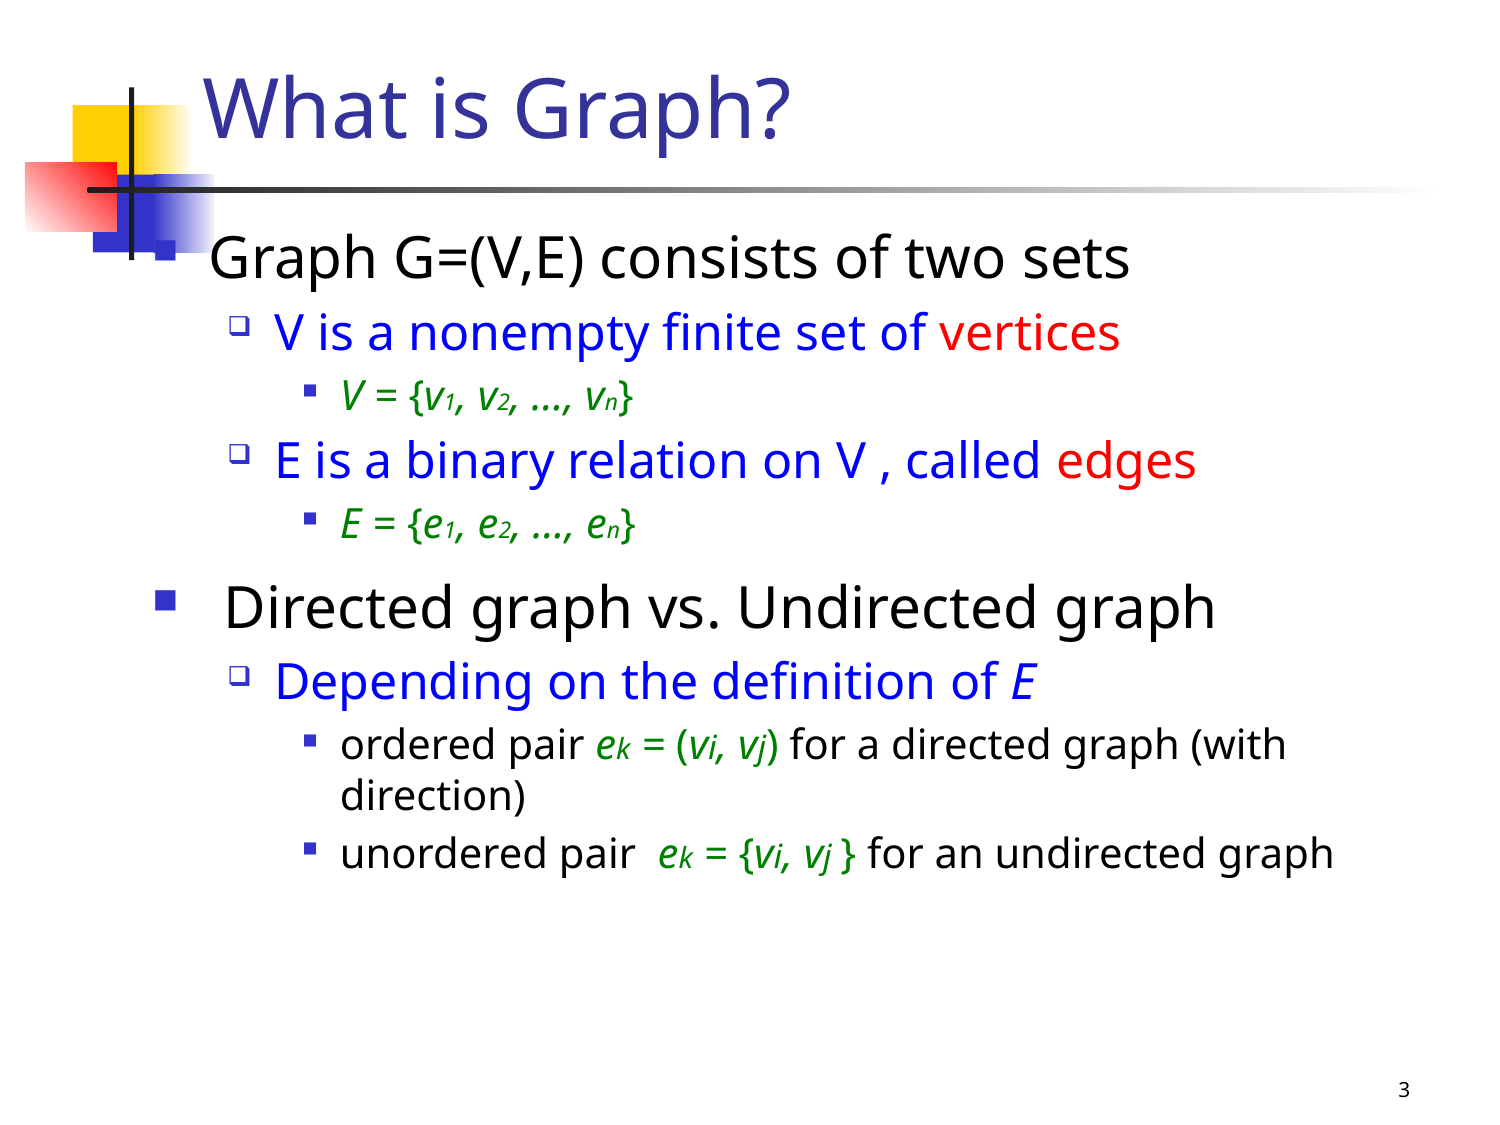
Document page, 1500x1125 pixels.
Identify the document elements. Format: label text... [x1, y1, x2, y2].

title What is Graph? [187, 24, 1466, 163]
slide_number 3 [1112, 1037, 1426, 1113]
list Graph G=(V,E) consists of two sets V is a nonempty finite set of vertices V = {v1, v2, …, vn} E is a binary relation on V , called edges E = {e1, e2, …, en} Directed graph vs. Undirected graph Depending on the definition of E ordered pair ek = (vi, vj) for a directed graph (with direction) unordered pair ek = {vi, vj } for an undirected graph [137, 212, 1413, 1006]
